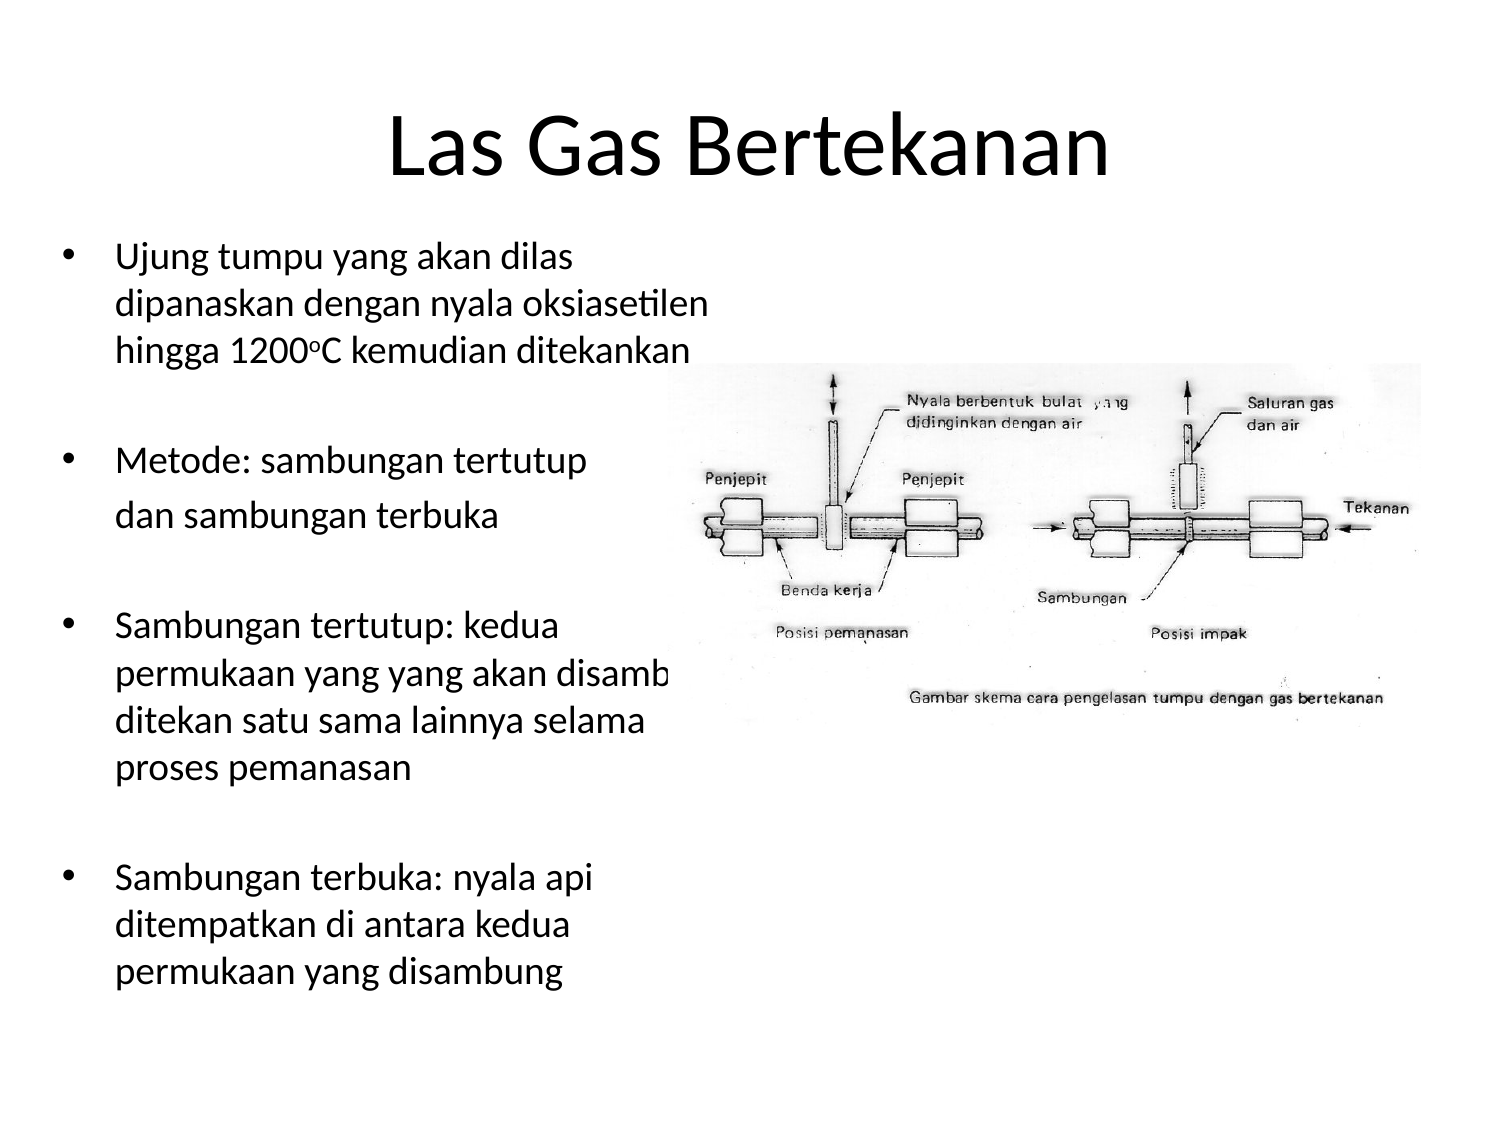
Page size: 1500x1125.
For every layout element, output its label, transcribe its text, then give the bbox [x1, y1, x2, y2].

picture [667, 362, 1500, 727]
title Las Gas Bertekanan [75, 45, 1425, 233]
list Ujung tumpu yang akan dilas dipanaskan dengan nyala oksiasetilen hingga 1200oC kemudian ditekankan Metode: sambungan tertutup dan sambungan terbuka Sambungan tertutup: kedua permukaan yang yang akan disambung ditekan satu sama lainnya selama proses pemanasan Sambungan terbuka: nyala api ditempatkan di antara kedua permukaan yang disambung [46, 222, 762, 1020]
